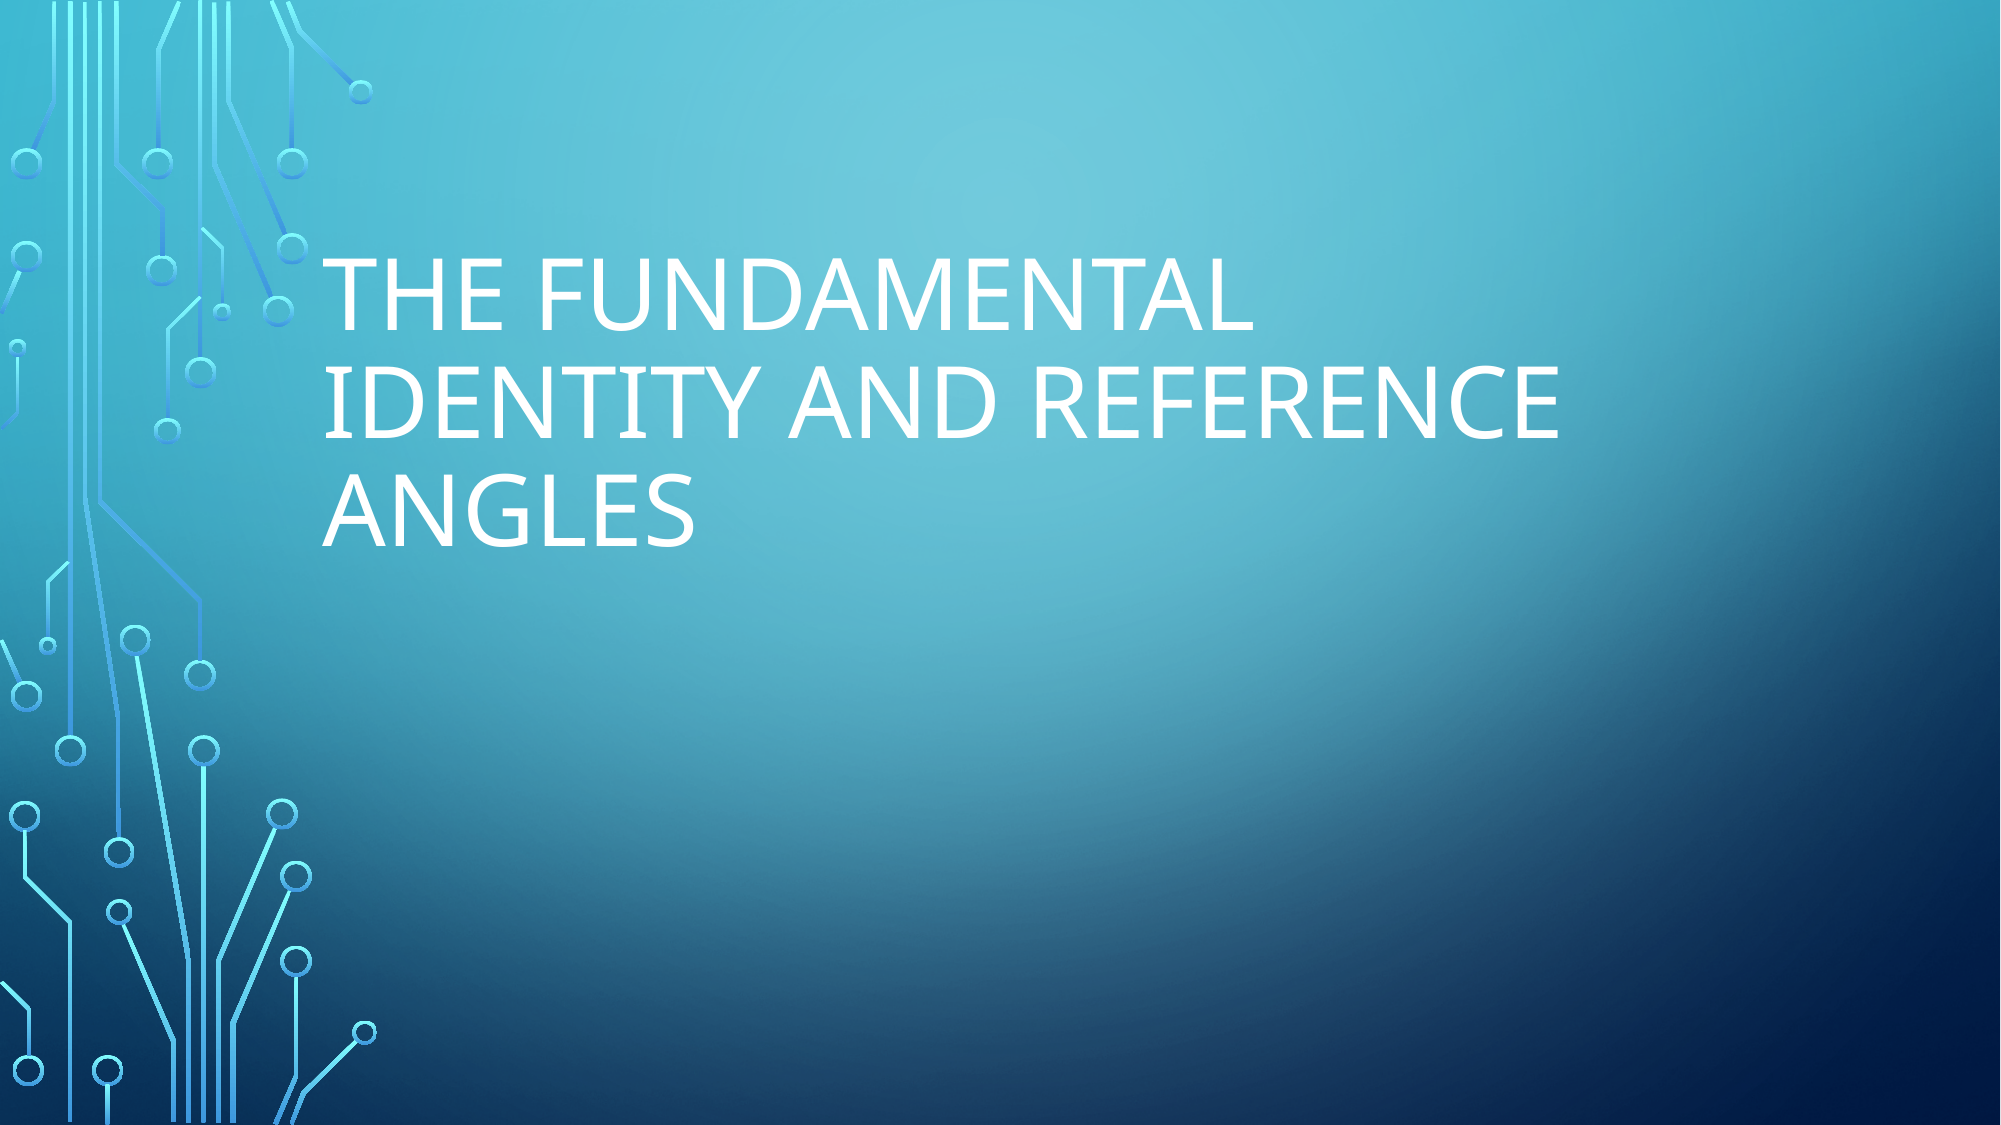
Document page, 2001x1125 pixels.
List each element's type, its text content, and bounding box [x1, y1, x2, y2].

title The Fundamental Identity and reference angles [307, 184, 1750, 576]
